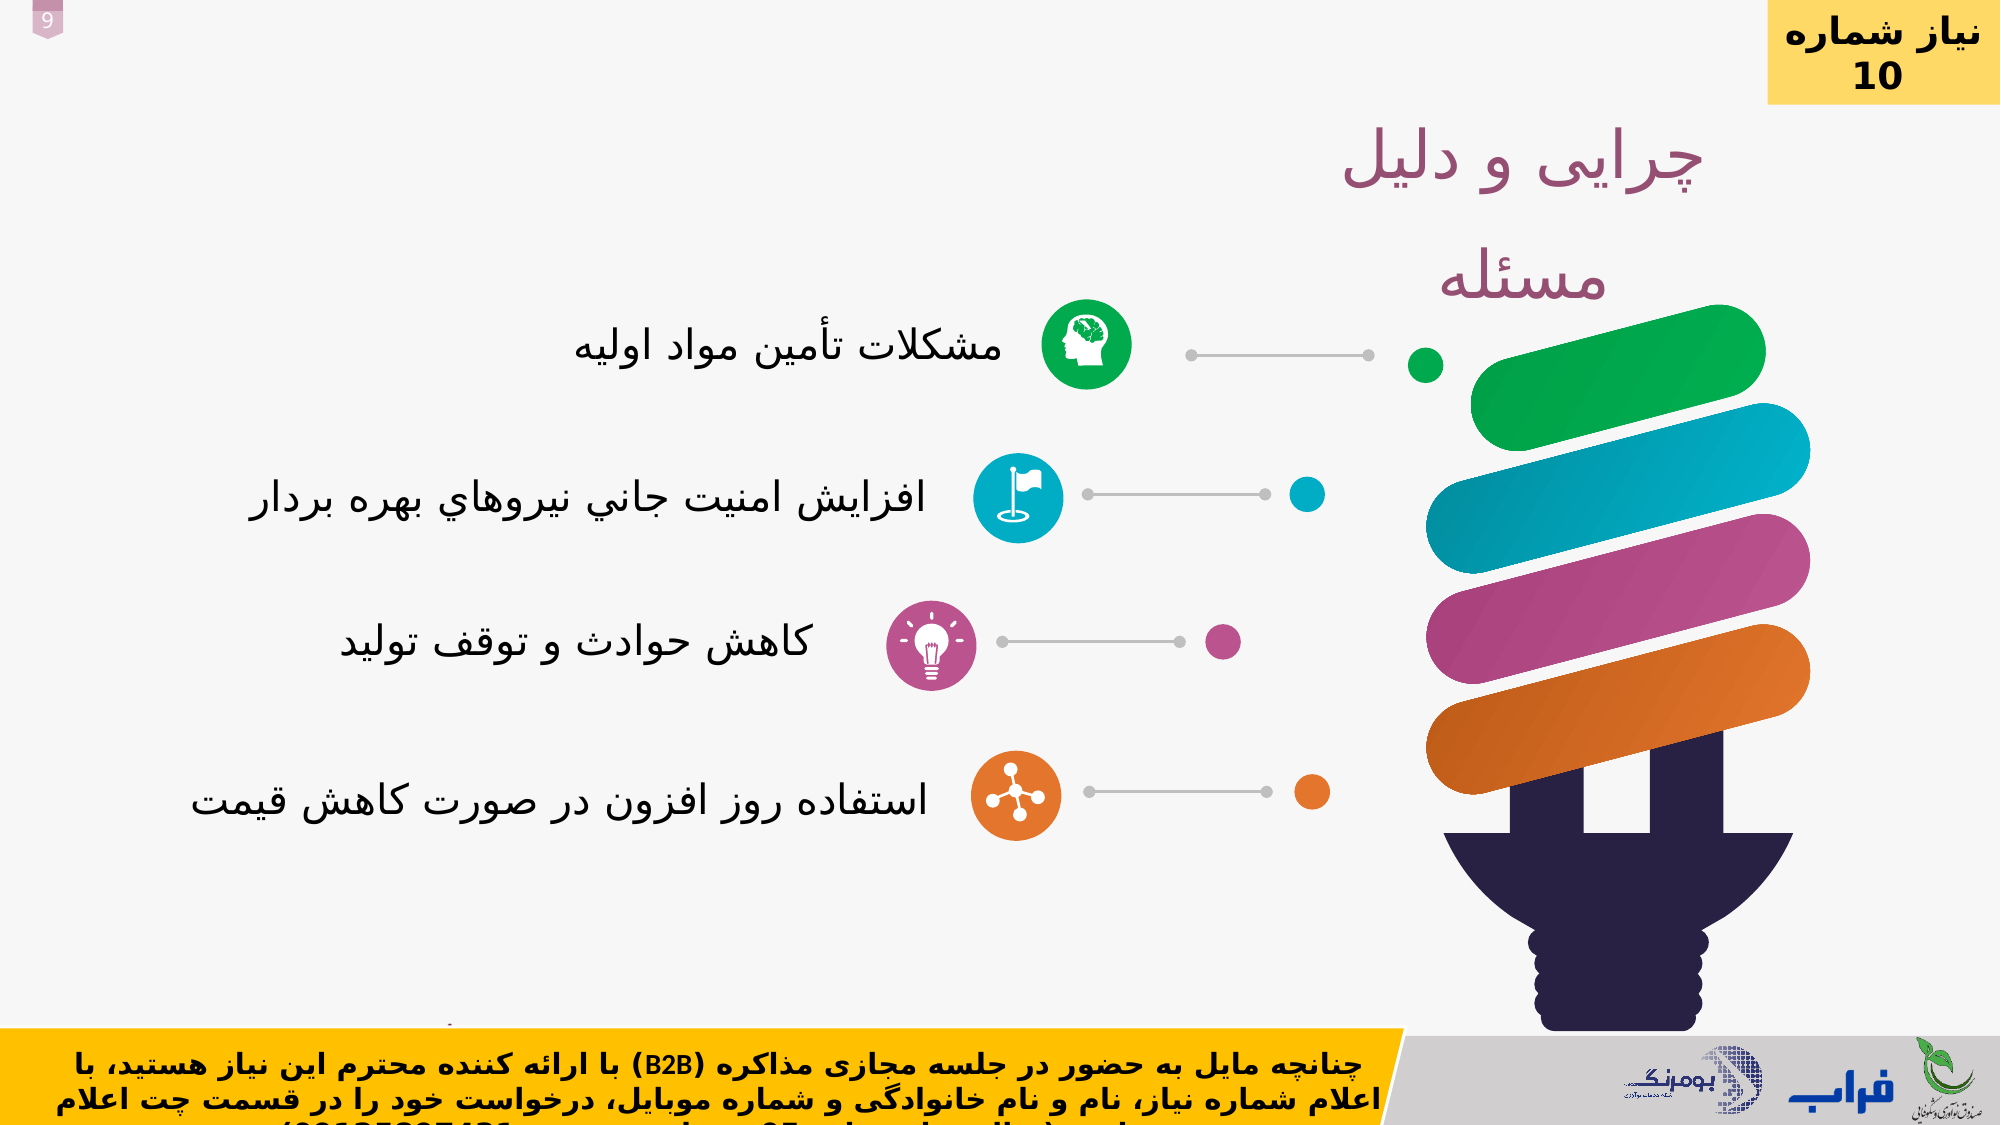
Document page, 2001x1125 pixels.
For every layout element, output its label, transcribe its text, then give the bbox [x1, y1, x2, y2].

text_box [1205, 624, 1241, 660]
text_box [973, 453, 1064, 544]
text_box افزايش امنيت جاني نيروهاي بهره بردار [0, 437, 942, 528]
text_box [950, 620, 957, 628]
text_box [930, 611, 934, 621]
text_box [926, 676, 938, 680]
picture [1787, 1068, 1894, 1114]
text_box [1289, 476, 1325, 513]
text_box [886, 600, 977, 691]
text_box چرایی و دلیل مسئله [1254, 64, 1794, 319]
text_box [924, 667, 939, 675]
text_box [1294, 774, 1331, 810]
text_box [985, 762, 1045, 822]
text_box نیاز شماره 10 [1767, 0, 2000, 105]
text_box [1407, 348, 1421, 383]
text_box ` [1061, 314, 1109, 366]
text_box [899, 638, 909, 643]
text_box استفاده روز افزون در صورت كاهش قيمت [153, 740, 945, 830]
picture [1624, 1046, 1762, 1114]
text_box [970, 750, 1062, 841]
text_box [955, 638, 964, 643]
text_box [996, 466, 1042, 523]
text_box [914, 623, 949, 665]
text_box كاهش حوادث و توقف توليد [87, 581, 829, 672]
text_box مشكلات تأمين مواد اوليه [70, 285, 1019, 376]
picture [1912, 1037, 1982, 1124]
text_box [1041, 299, 1132, 390]
text_box [907, 620, 913, 628]
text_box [1421, 331, 1815, 1032]
